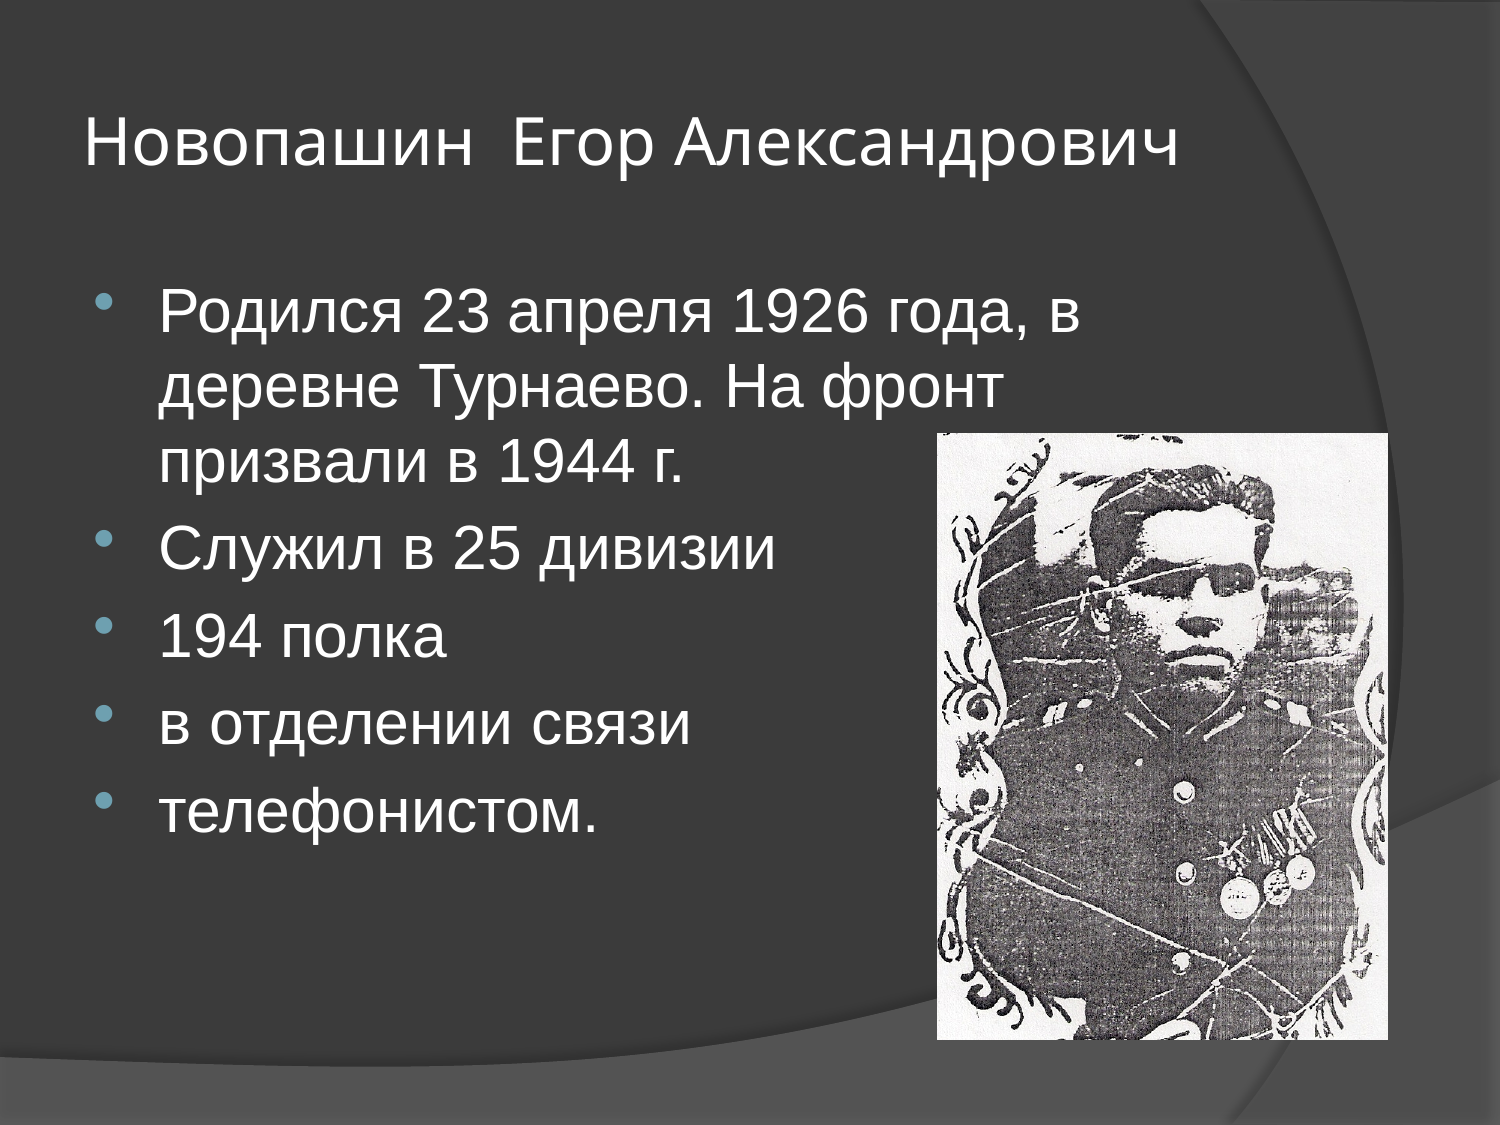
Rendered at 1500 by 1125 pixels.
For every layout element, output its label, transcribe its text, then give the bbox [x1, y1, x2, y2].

list Родился 23 апреля 1926 года, в деревне Турнаево. На фронт призвали в 1944 г. Служил в 25 дивизии 194 полка в отделении связи телефонистом. [75, 262, 1300, 1005]
title Новопашин Егор Александрович [75, 45, 1300, 233]
picture [937, 433, 1388, 1040]
